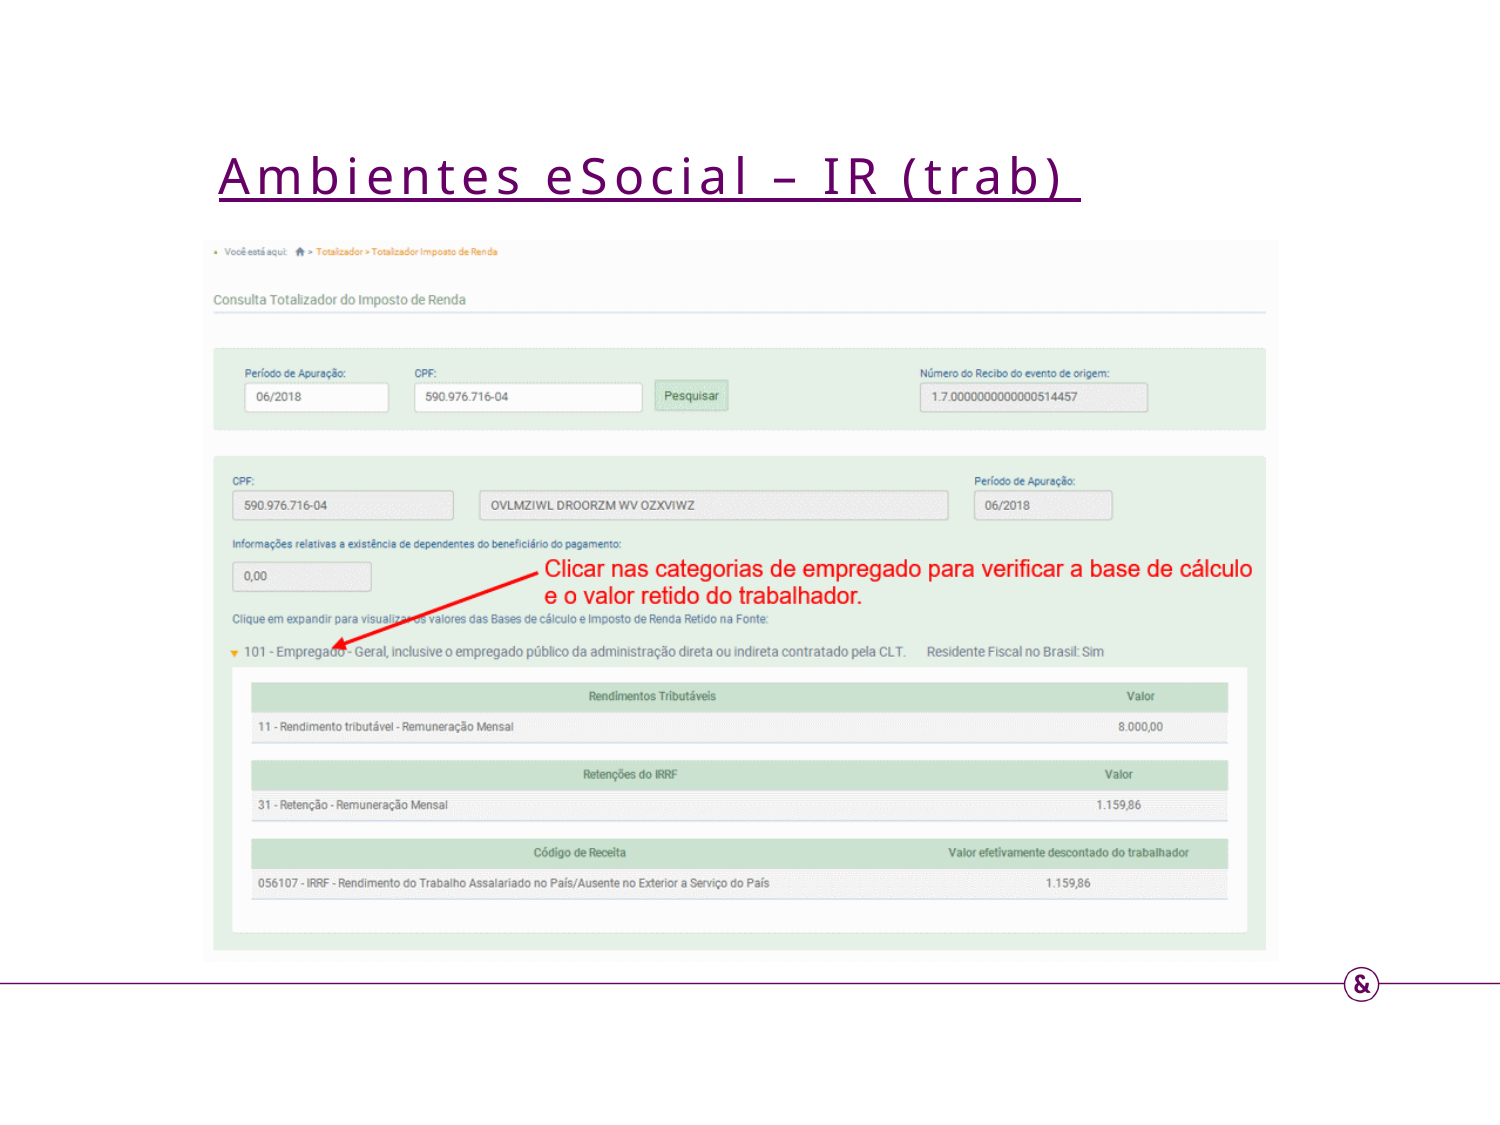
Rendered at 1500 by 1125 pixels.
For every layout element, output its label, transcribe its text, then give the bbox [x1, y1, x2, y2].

text_box Ambientes eSocial – IR (trab) [203, 136, 1391, 212]
picture [0, 0, 1500, 1125]
